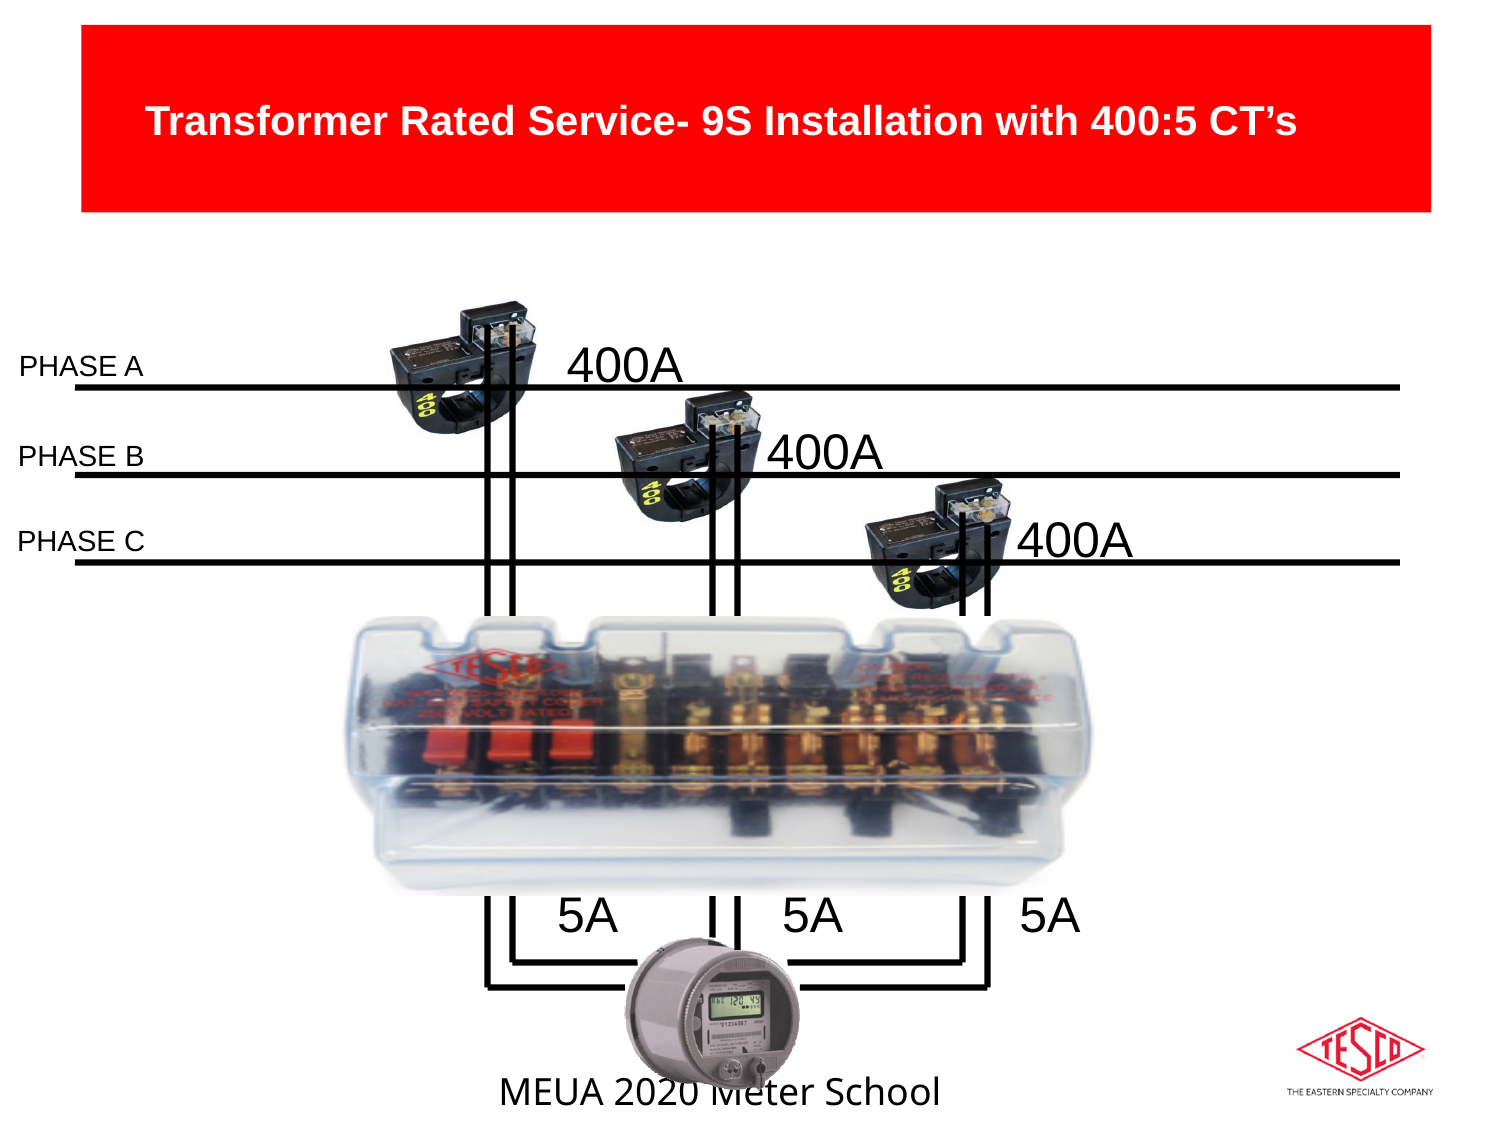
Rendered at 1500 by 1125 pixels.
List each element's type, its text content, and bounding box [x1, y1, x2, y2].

picture [612, 387, 763, 523]
text_box PHASE A [0, 339, 163, 390]
text_box MEUA 2020 Meter School [483, 1060, 957, 1121]
picture [1287, 1011, 1435, 1102]
text_box 5A [999, 904, 1100, 950]
text_box PHASE C [0, 514, 163, 565]
title Transformer Rated Service- 9S Installation with 400:5 CT’s [81, 24, 1432, 213]
picture [387, 299, 538, 436]
picture [862, 474, 1013, 611]
text_box 400A [541, 324, 713, 400]
text_box PHASE B [0, 429, 163, 480]
picture [624, 937, 801, 1092]
picture [208, 616, 1232, 897]
text_box 400A [1016, 499, 1163, 575]
text_box 5A [537, 904, 638, 950]
text_box 5A [762, 904, 863, 950]
text_box 400A [766, 412, 913, 488]
